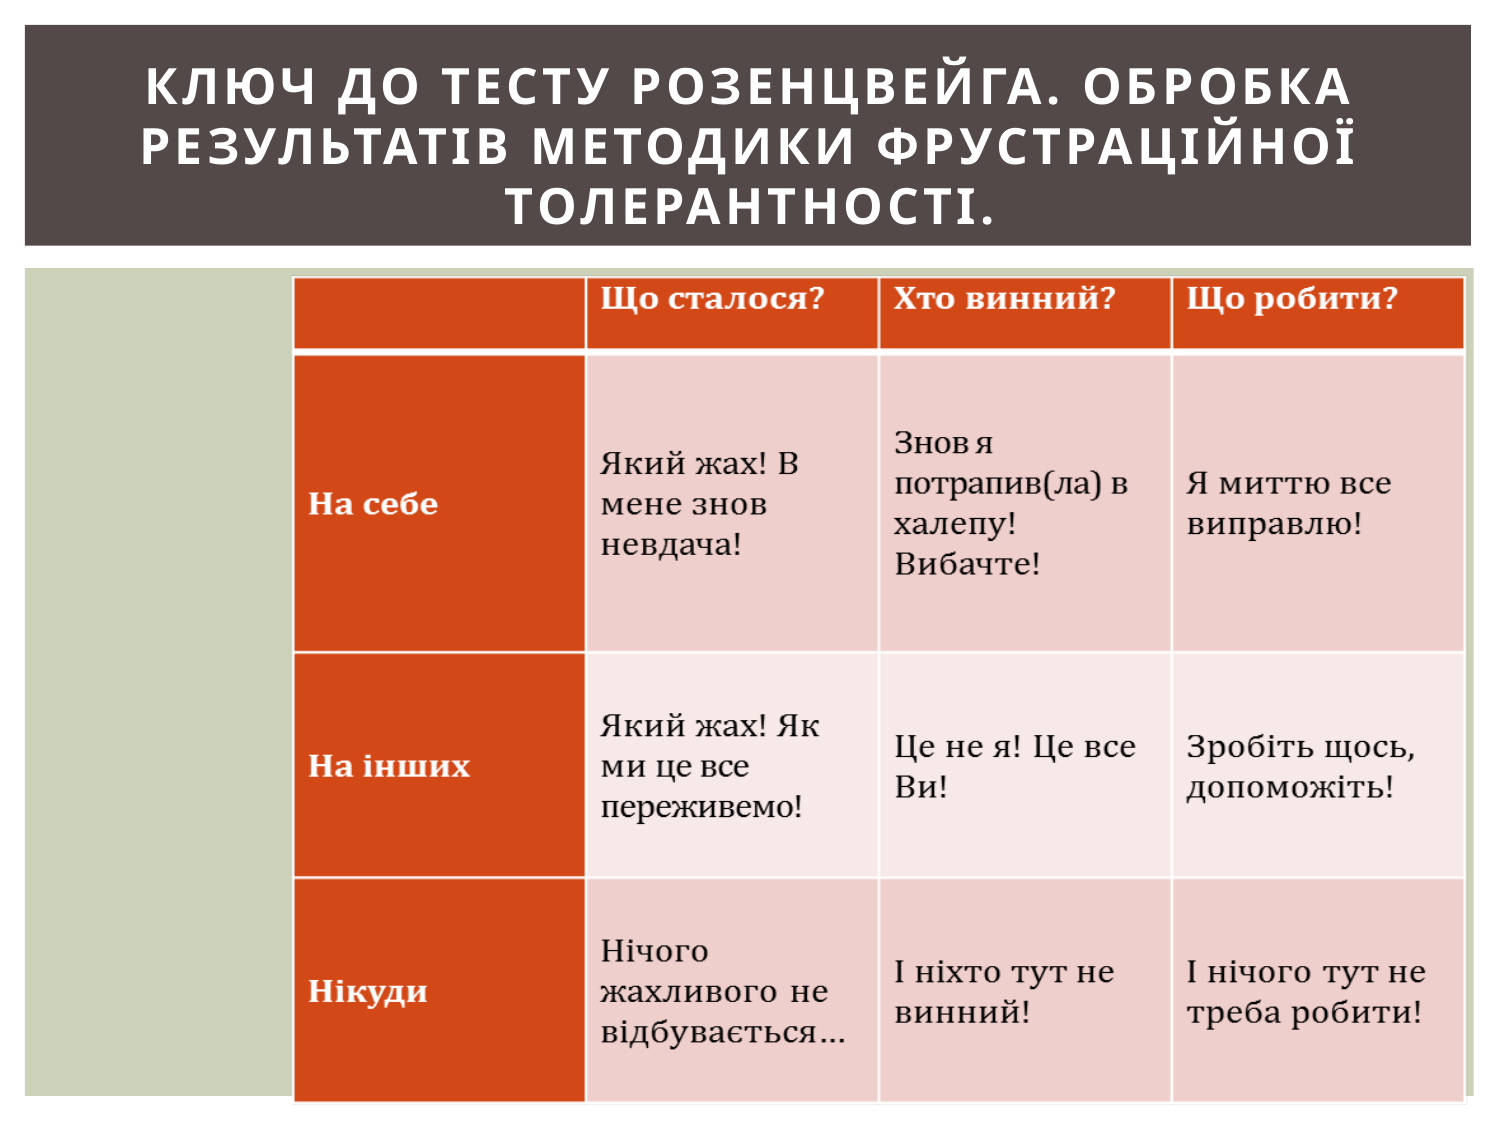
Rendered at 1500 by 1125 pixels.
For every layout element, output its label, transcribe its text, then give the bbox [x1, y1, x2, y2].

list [290, 264, 1471, 1107]
title Ключ до тесту Розенцвейга. Обробка результатів методики фрустраційної толерантності. [62, 58, 1438, 232]
